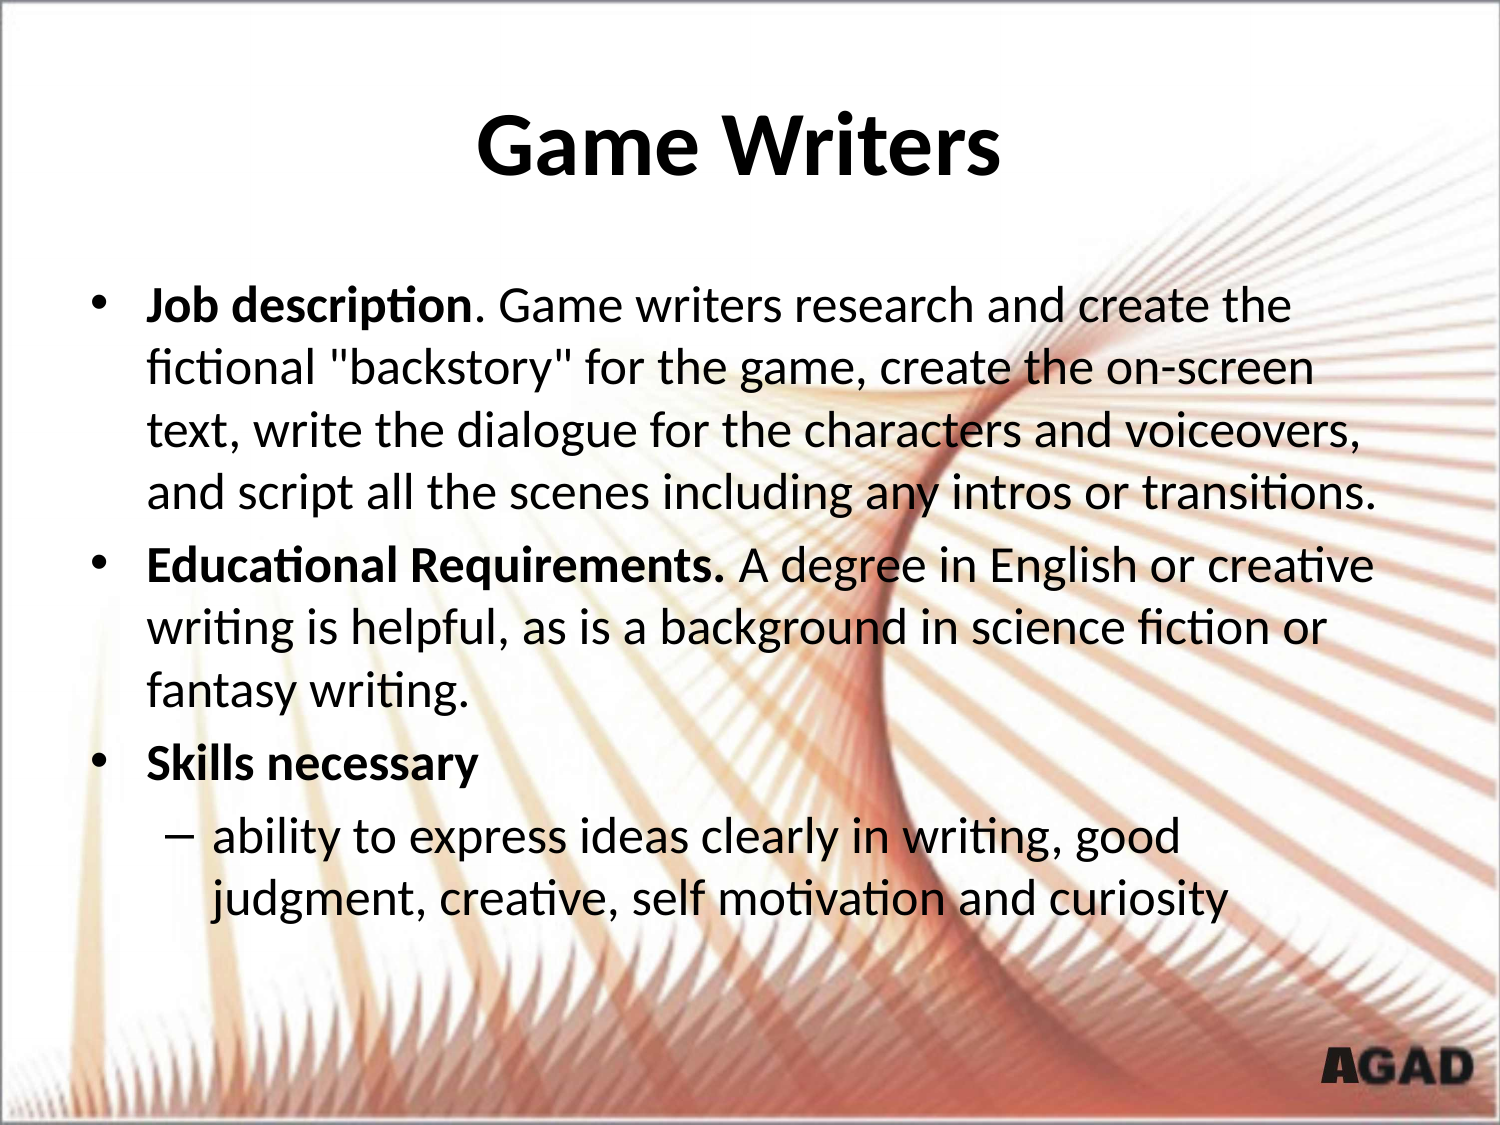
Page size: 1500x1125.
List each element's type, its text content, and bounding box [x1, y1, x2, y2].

list Job description. Game writers research and create the fictional "backstory" for the game, create the on-screen text, write the dialogue for the characters and voiceovers, and script all the scenes including any intros or transitions. Educational Requirements. A degree in English or creative writing is helpful, as is a background in science fiction or fantasy writing. Skills necessary ability to express ideas clearly in writing, good judgment, creative, self motivation and curiosity [75, 262, 1425, 1005]
title Game Writers [75, 45, 1425, 233]
picture [0, 0, 1500, 1125]
